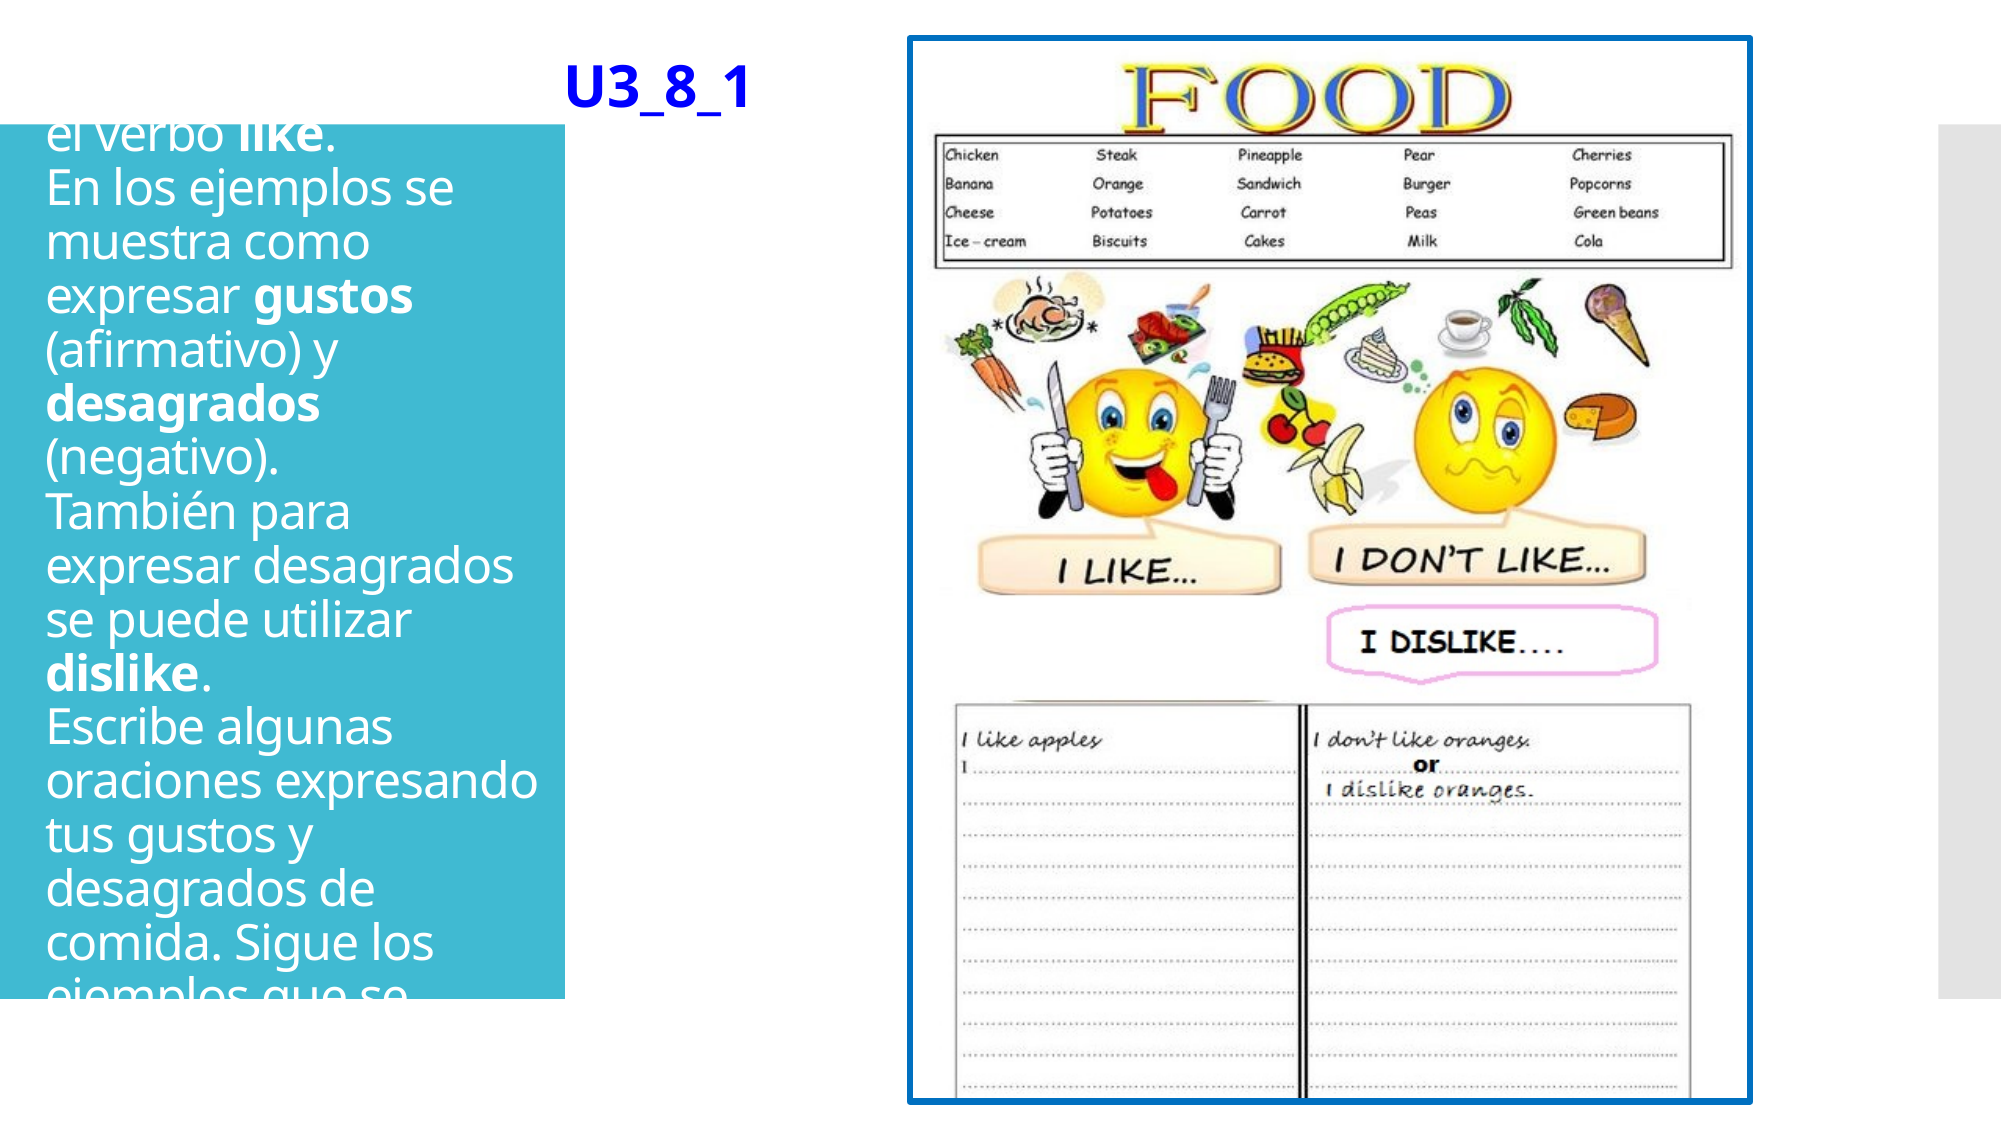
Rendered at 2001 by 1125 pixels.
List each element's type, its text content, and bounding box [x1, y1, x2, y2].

text_box U3_8_1 [548, 41, 903, 127]
picture [912, 41, 1748, 1099]
title Para expresar gustos y desagrados se utiliza el verbo like. En los ejemplos se muestra como expresar gustos (afirmativo) y desagrados (negativo). También para expresar desagrados se puede utilizar dislike. Escribe algunas oraciones expresando tus gustos y desagrados de comida. Sigue los ejemplos que se muestran. [30, 192, 566, 948]
